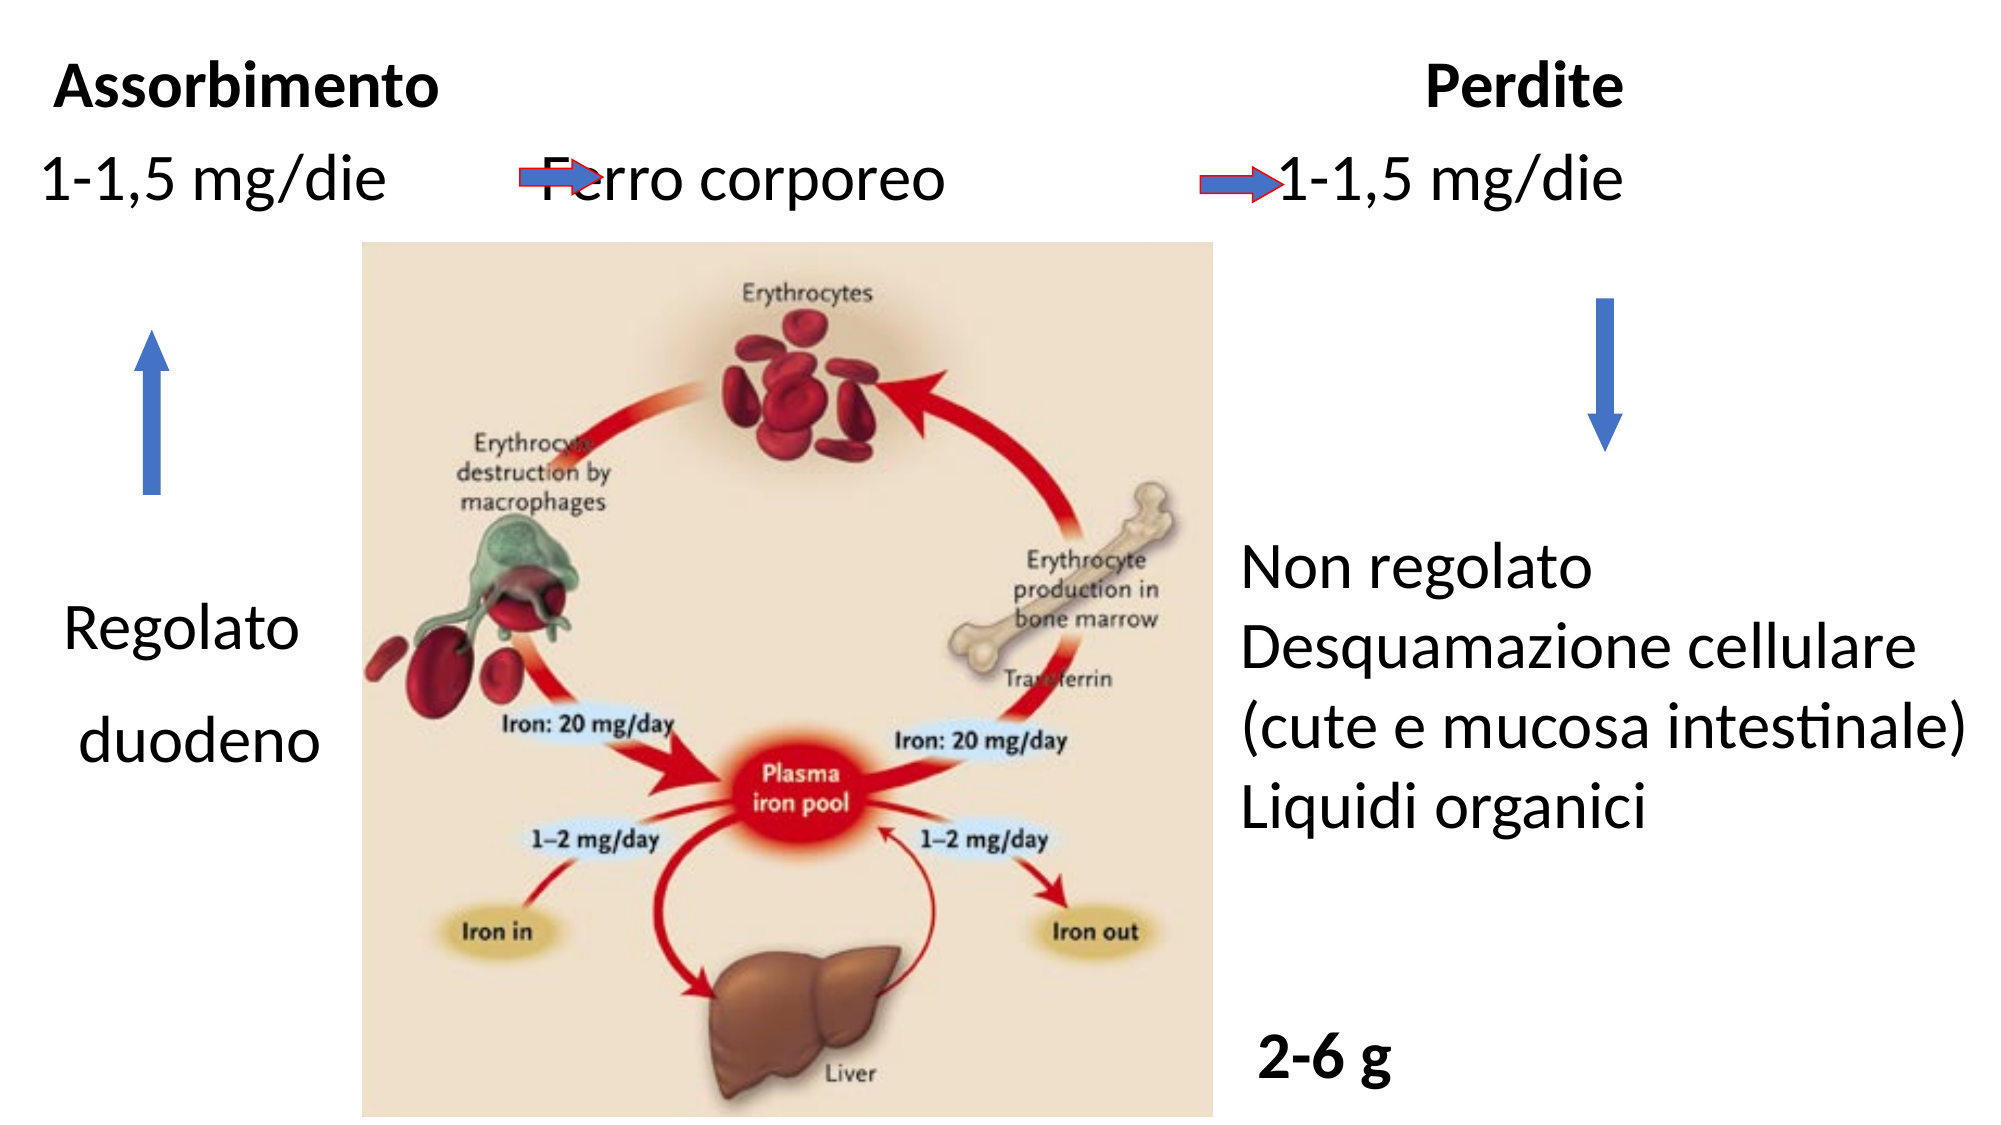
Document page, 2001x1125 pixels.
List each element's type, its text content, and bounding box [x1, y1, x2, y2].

text_box [519, 159, 603, 195]
text_box Regolato duodeno [48, 575, 362, 784]
text_box Non regolato Desquamazione cellulare (cute e mucosa intestinale) Liquidi organici [1225, 514, 1985, 850]
text_box [1587, 298, 1623, 453]
text_box [1200, 167, 1284, 203]
list Assorbimento Perdite 1-1,5 mg/die Ferro corporeo 1-1,5 mg/die [23, 42, 1977, 237]
text_box [134, 329, 170, 495]
picture [362, 242, 1213, 1117]
text_box 2-6 g [1242, 1004, 1408, 1100]
